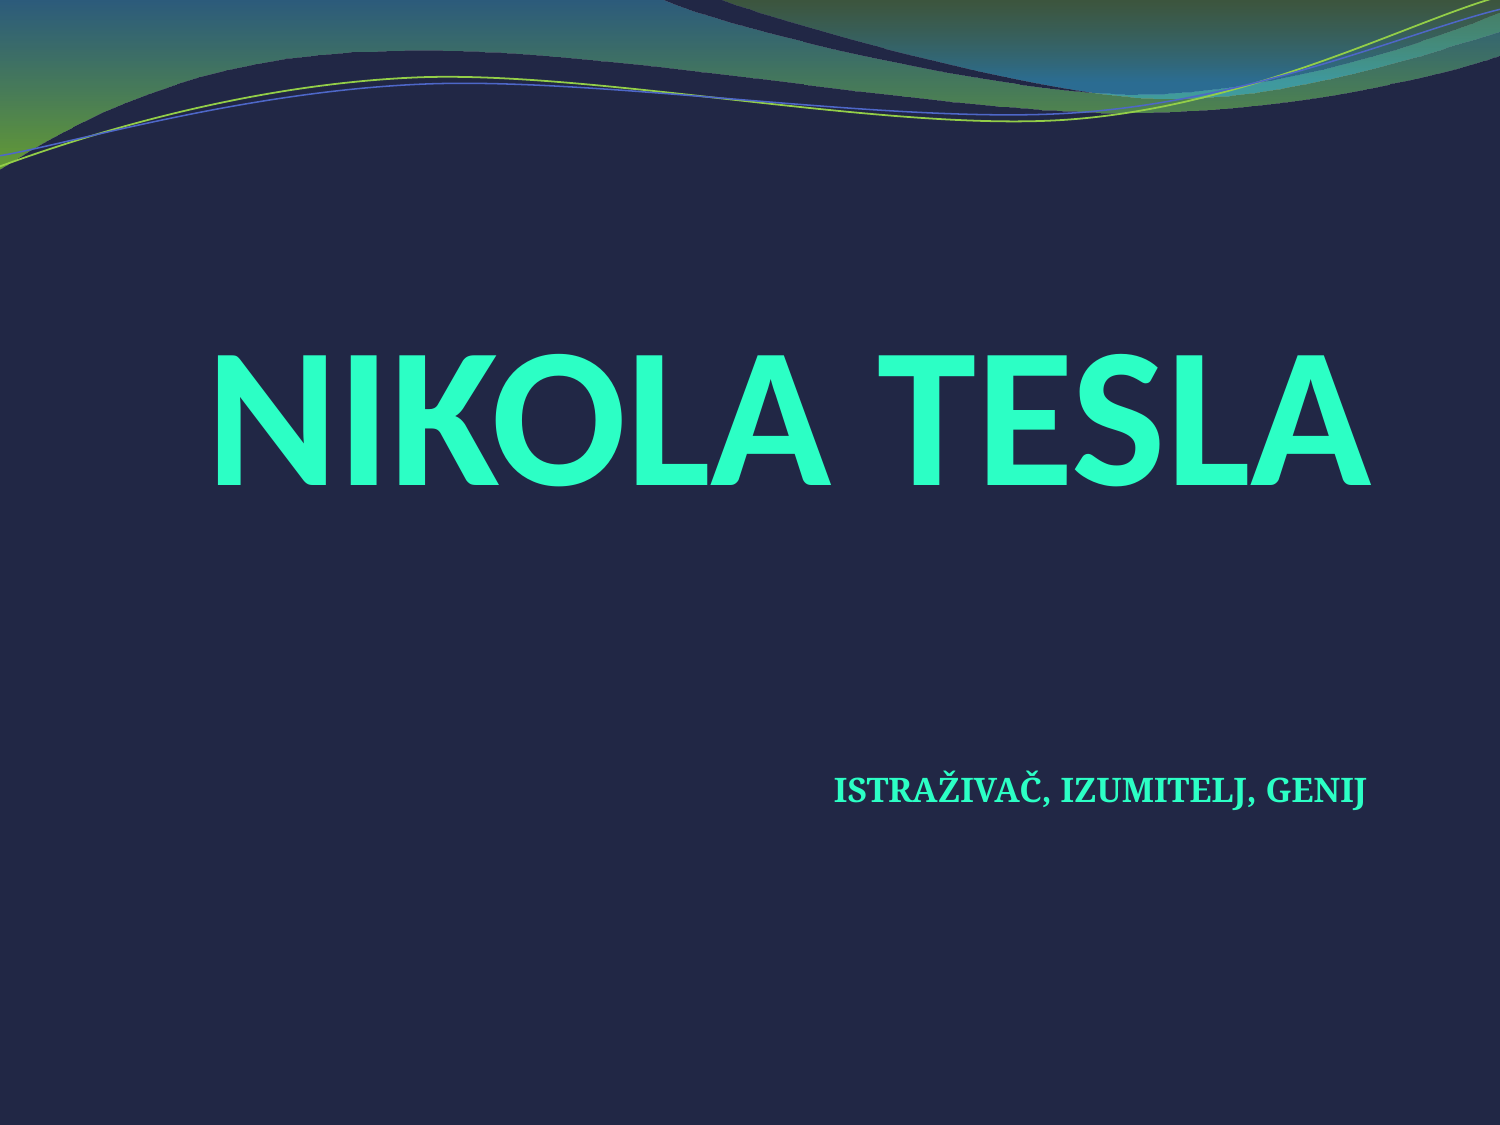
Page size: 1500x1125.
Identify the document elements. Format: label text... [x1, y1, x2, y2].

subtitle ISTRAŽIVAČ, IZUMITELJ, GENIJ [87, 529, 1376, 818]
title NIKOLA TESLA [87, 224, 1376, 525]
